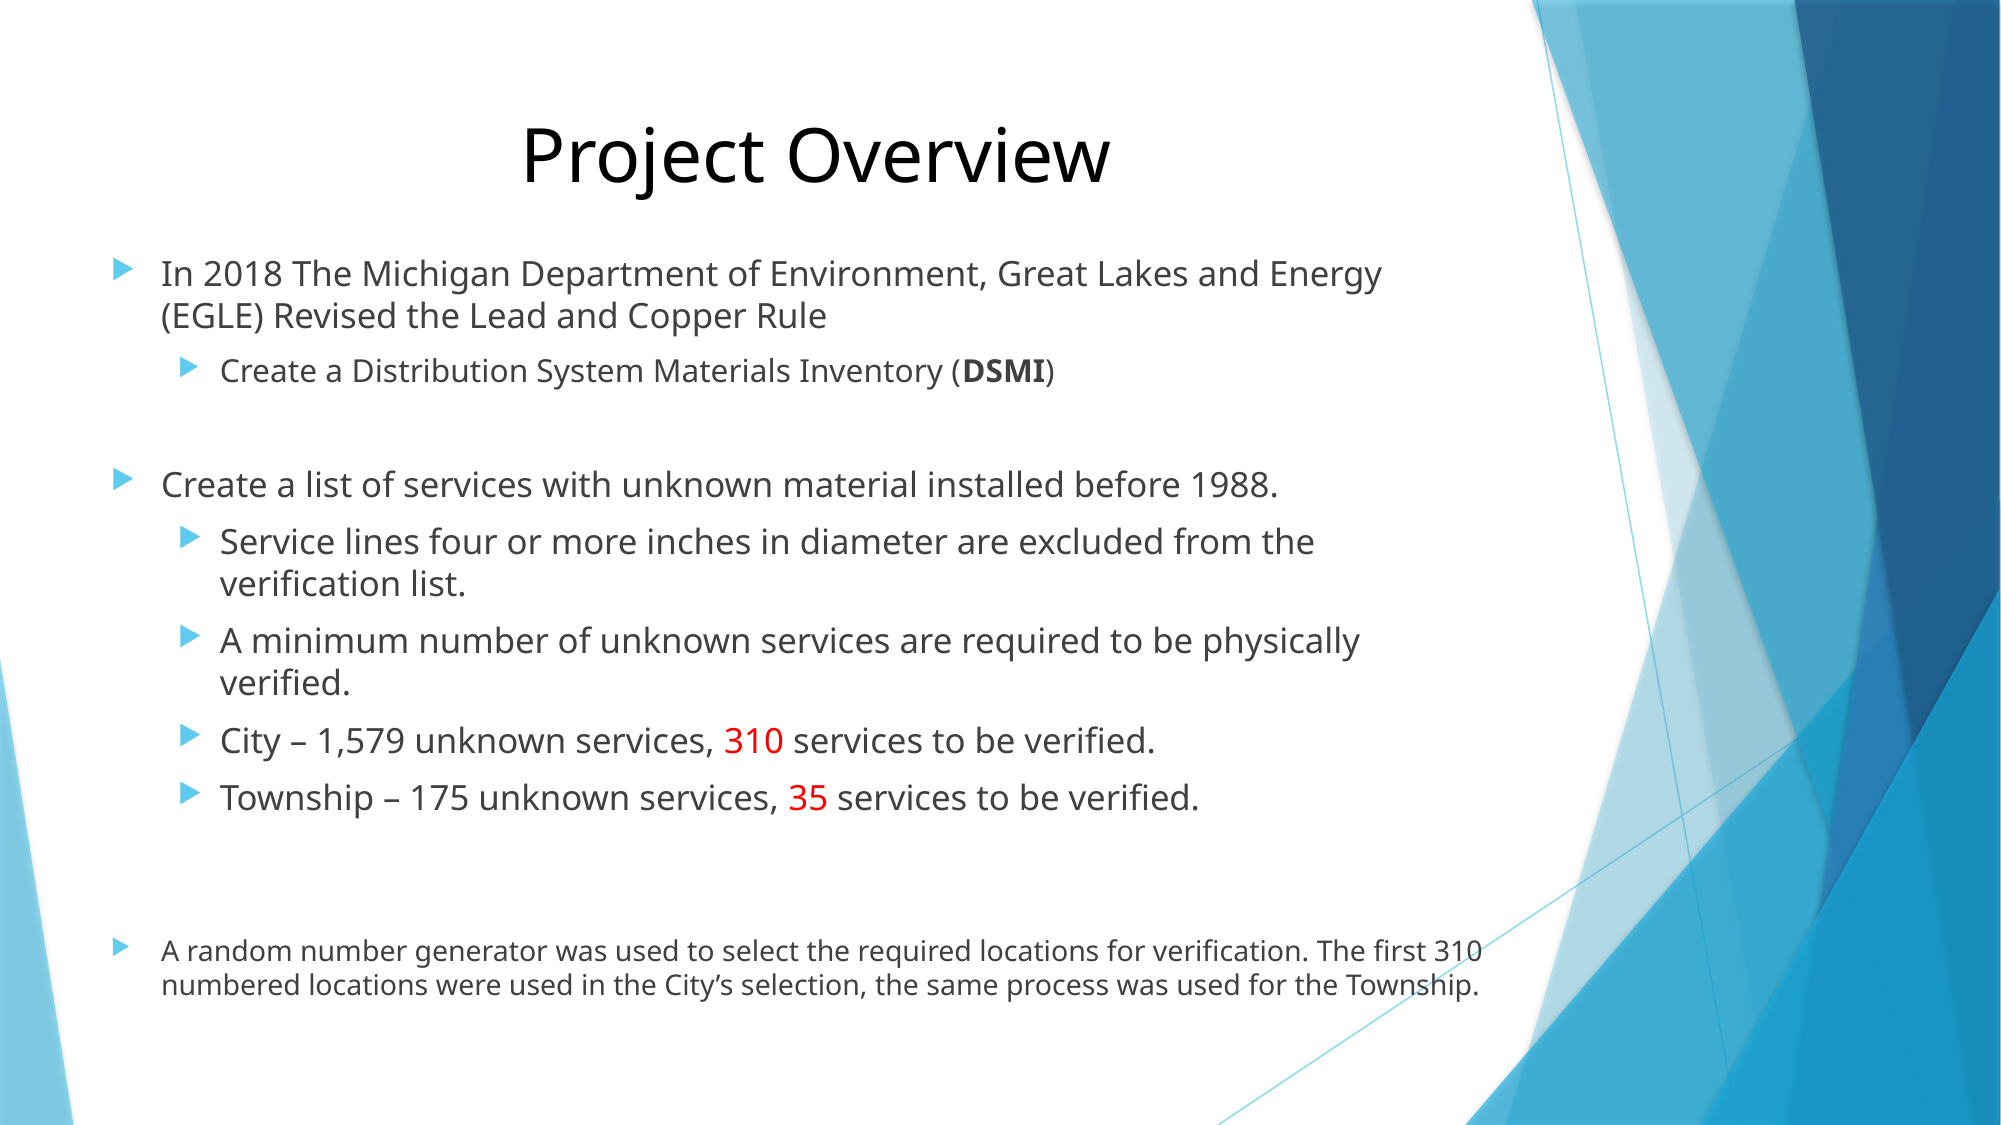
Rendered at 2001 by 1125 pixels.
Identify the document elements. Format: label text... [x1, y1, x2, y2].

title Project Overview [111, 99, 1522, 317]
list In 2018 The Michigan Department of Environment, Great Lakes and Energy (EGLE) Revised the Lead and Copper Rule Create a Distribution System Materials Inventory (DSMI) Create a list of services with unknown material installed before 1988. Service lines four or more inches in diameter are excluded from the verification list. A minimum number of unknown services are required to be physically verified. City – 1,579 unknown services, 310 services to be verified. Township – 175 unknown services, 35 services to be verified. A random number generator was used to select the required locations for verification. The first 310 numbered locations were used in the City’s selection, the same process was used for the Township. [95, 244, 1506, 1046]
